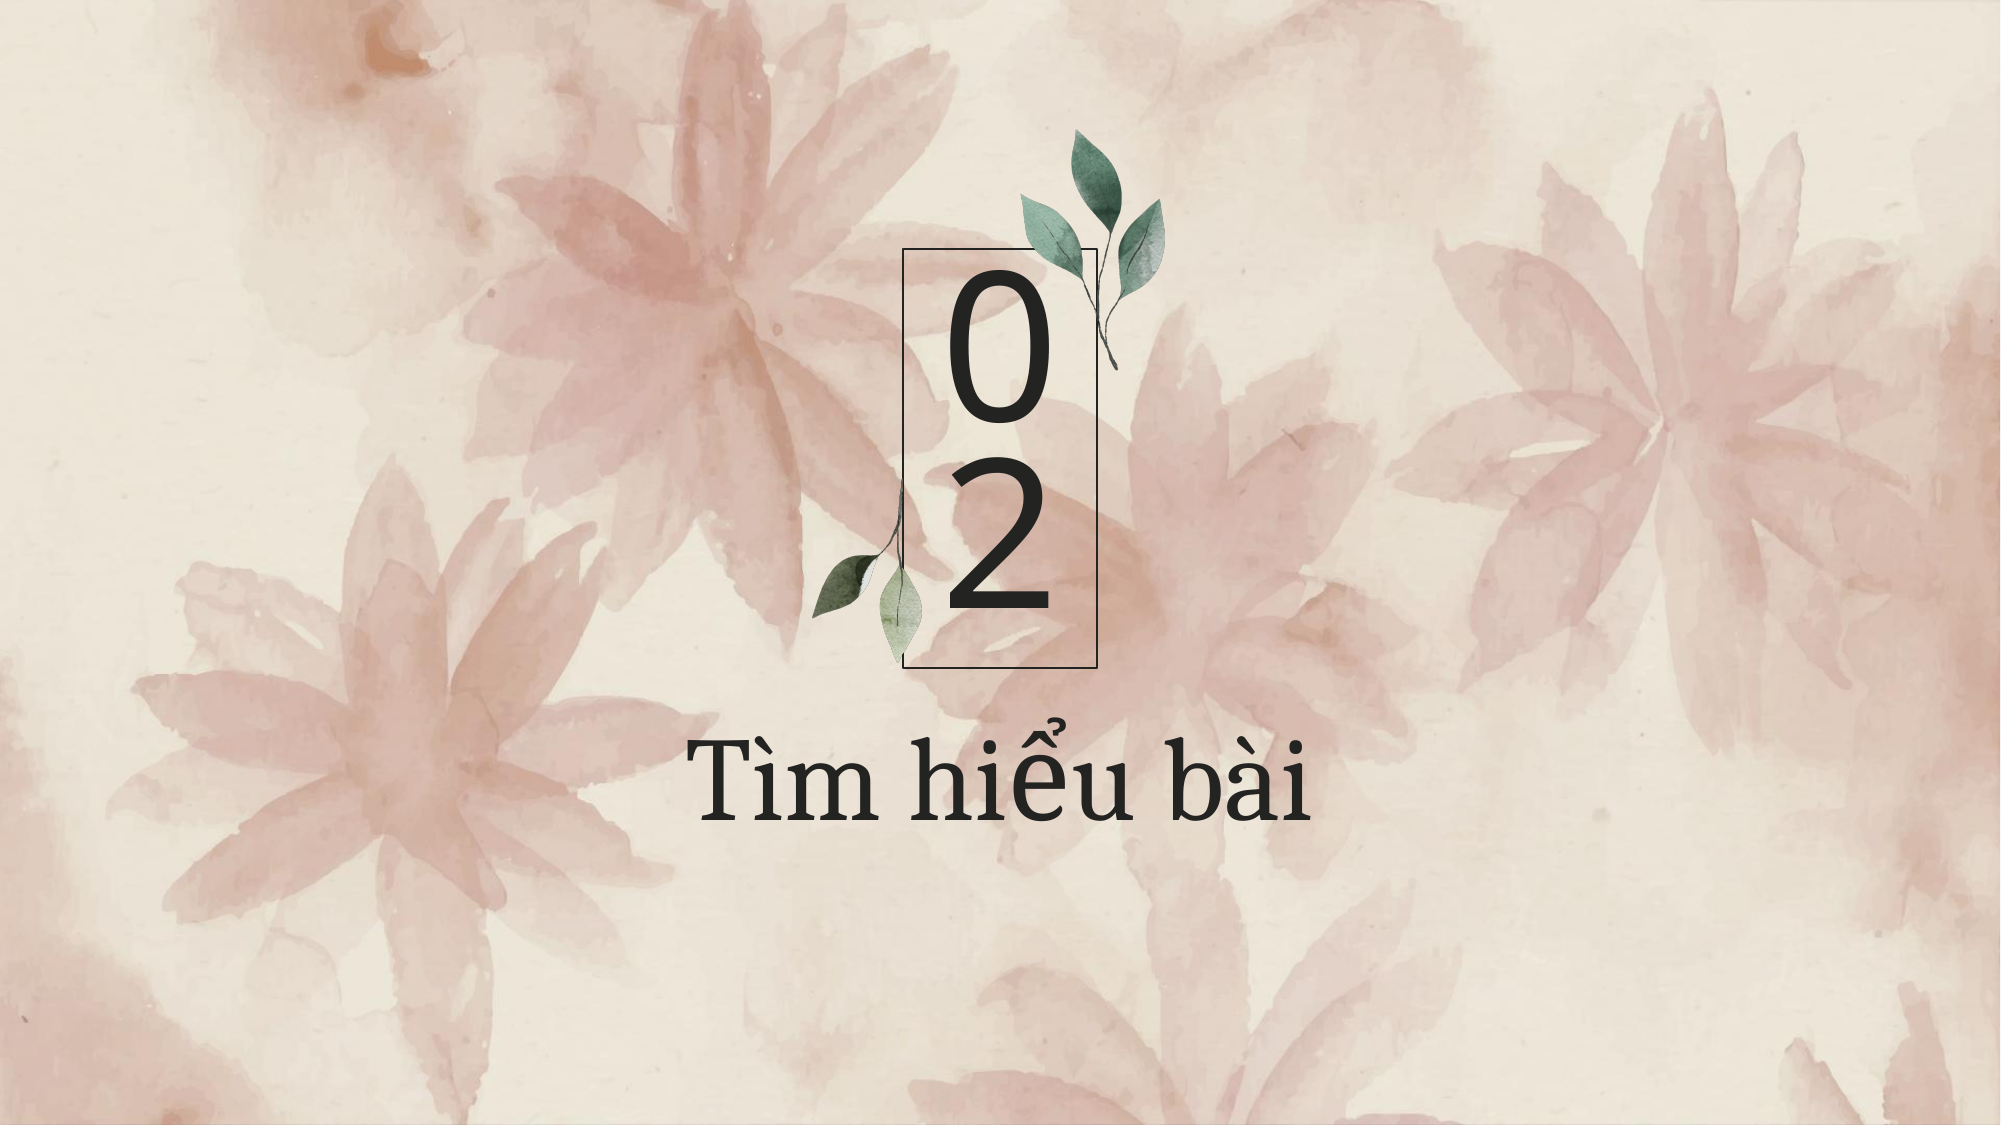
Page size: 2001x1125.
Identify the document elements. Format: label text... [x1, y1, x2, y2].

title Tìm hiểu bài [523, 681, 1477, 866]
picture [0, 0, 2001, 1125]
title 02 [902, 248, 1098, 669]
